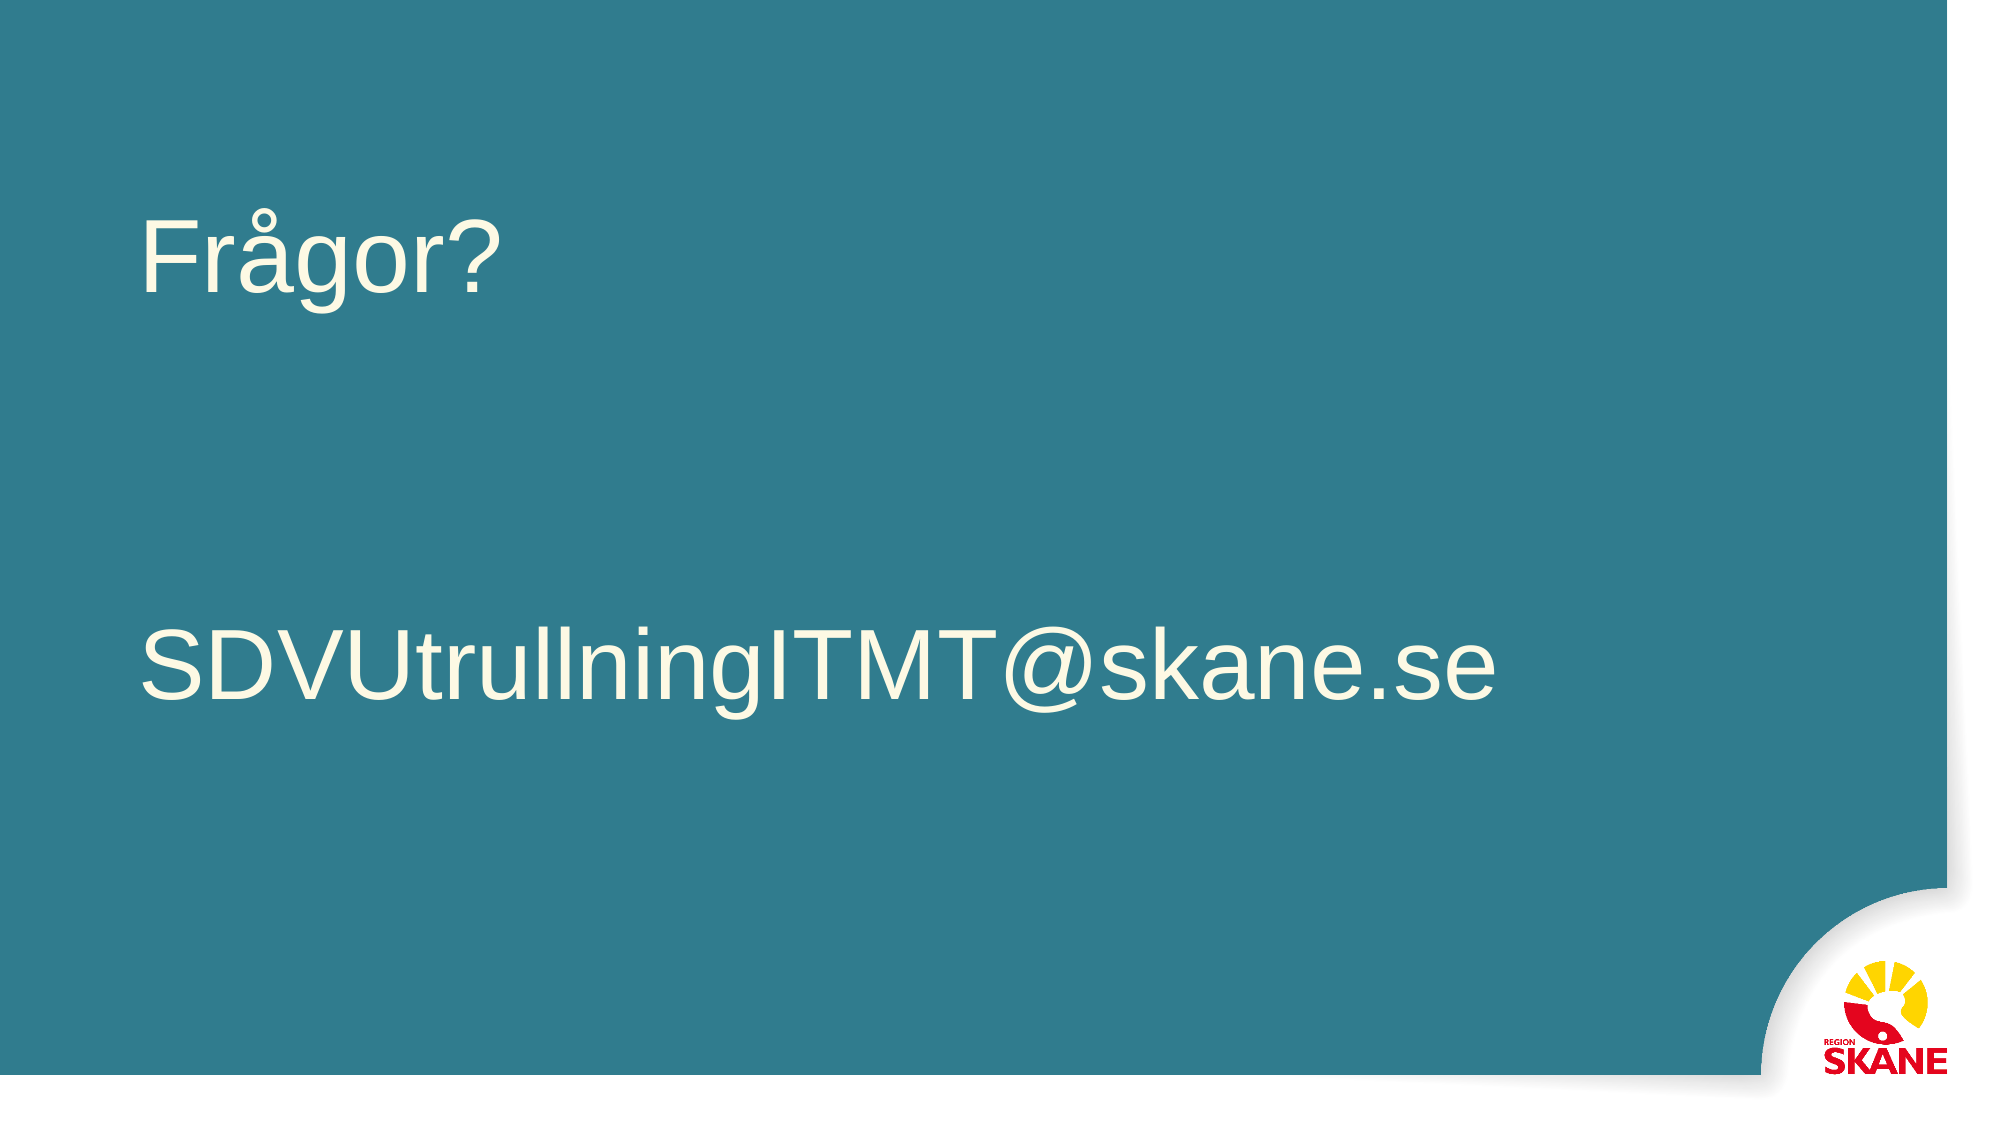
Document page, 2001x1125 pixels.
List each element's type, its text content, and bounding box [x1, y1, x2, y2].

picture [0, 0, 2001, 1125]
title Frågor? SDVUtrullningITMT@skane.se [123, 461, 1849, 728]
